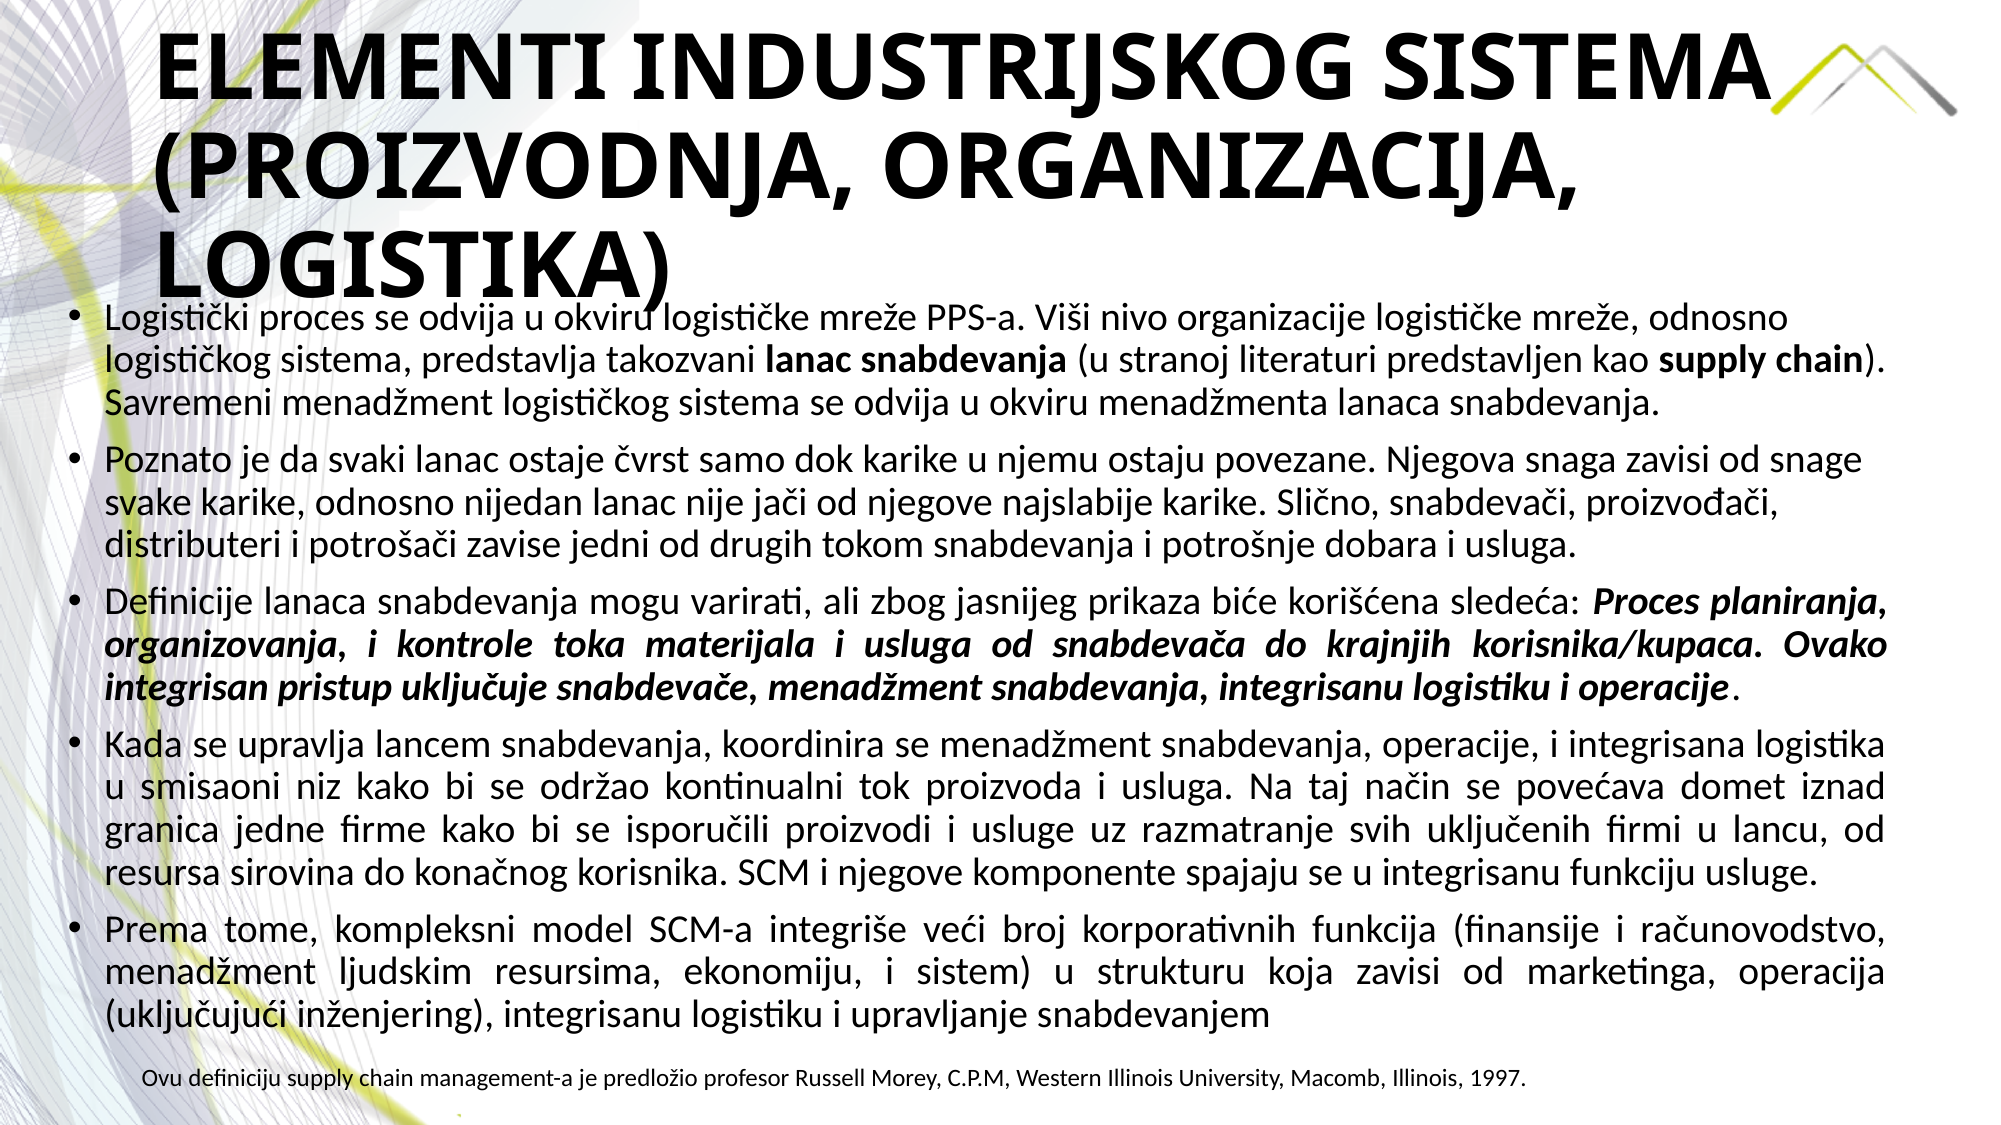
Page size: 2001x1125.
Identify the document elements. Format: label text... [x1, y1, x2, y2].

picture [0, 0, 661, 1125]
title ELEMENTI INDUSTRIJSKOG SISTEMA (PROIZVODNJA, ORGANIZACIJA, LOGISTIKA) [137, 59, 1863, 278]
text_box Ovu definiciju supply chain management-a je predložio profesor Russell Morey, C.P.M, Western Illinois University, Macomb, Illinois, 1997. [126, 1053, 1947, 1099]
list Logistički proces se odvija u okviru logističke mreže PPS-a. Viši nivo organizacije logističke mreže, odnosno logističkog sistema, predstavlja takozvani lanac snabdevanja (u stranoj literaturi predstavljen kao supply chain). Savremeni menadžment logističkog sistema se odvija u okviru menadžmenta lanaca snabdevanja. Poznato je da svaki lanac ostaje čvrst samo dok karike u njemu ostaju povezane. Njegova snaga zavisi od snage svake karike, odnosno nijedan lanac nije jači od njegove najslabije karike. Slično, snabdevači, proizvođači, distributeri i potrošači zavise jedni od drugih tokom snabdevanja i potrošnje dobara i usluga. Definicije lanaca snabdevanja mogu varirati, ali zbog jasnijeg prikaza biće korišćena sledeća: Proces planiranja, organizovanja, i kontrole toka materijala i usluga od snabdevača do krajnjih korisnika/kupaca. Ovako integrisan pristup uključuje snabdevače, menadžment snabdevanja, integrisanu logistiku i operacije. Kada se upravlja lancem snabdevanja, koordinira se menadžment snabdevanja, operacije, i integrisana logistika u smisaoni niz kako bi se održao kontinualni tok proizvoda i usluga. Na taj način se povećava domet iznad granica jedne firme kako bi se isporučili proizvodi i usluge uz razmatranje svih uključenih firmi u lancu, od resursa sirovina do konačnog korisnika. SCM i njegove komponente spajaju se u integrisanu funkciju usluge. Prema tome, kompleksni model SCM-a integriše veći broj korporativnih funkcija (finansije i računovodstvo, menadžment ljudskim resursima, ekonomiju, i sistem) u strukturu koja zavisi od marketinga, operacija (uključujući inženjering), integrisanu logistiku i upravljanje snabdevanjem [52, 288, 1904, 1066]
picture [1718, 0, 2000, 167]
